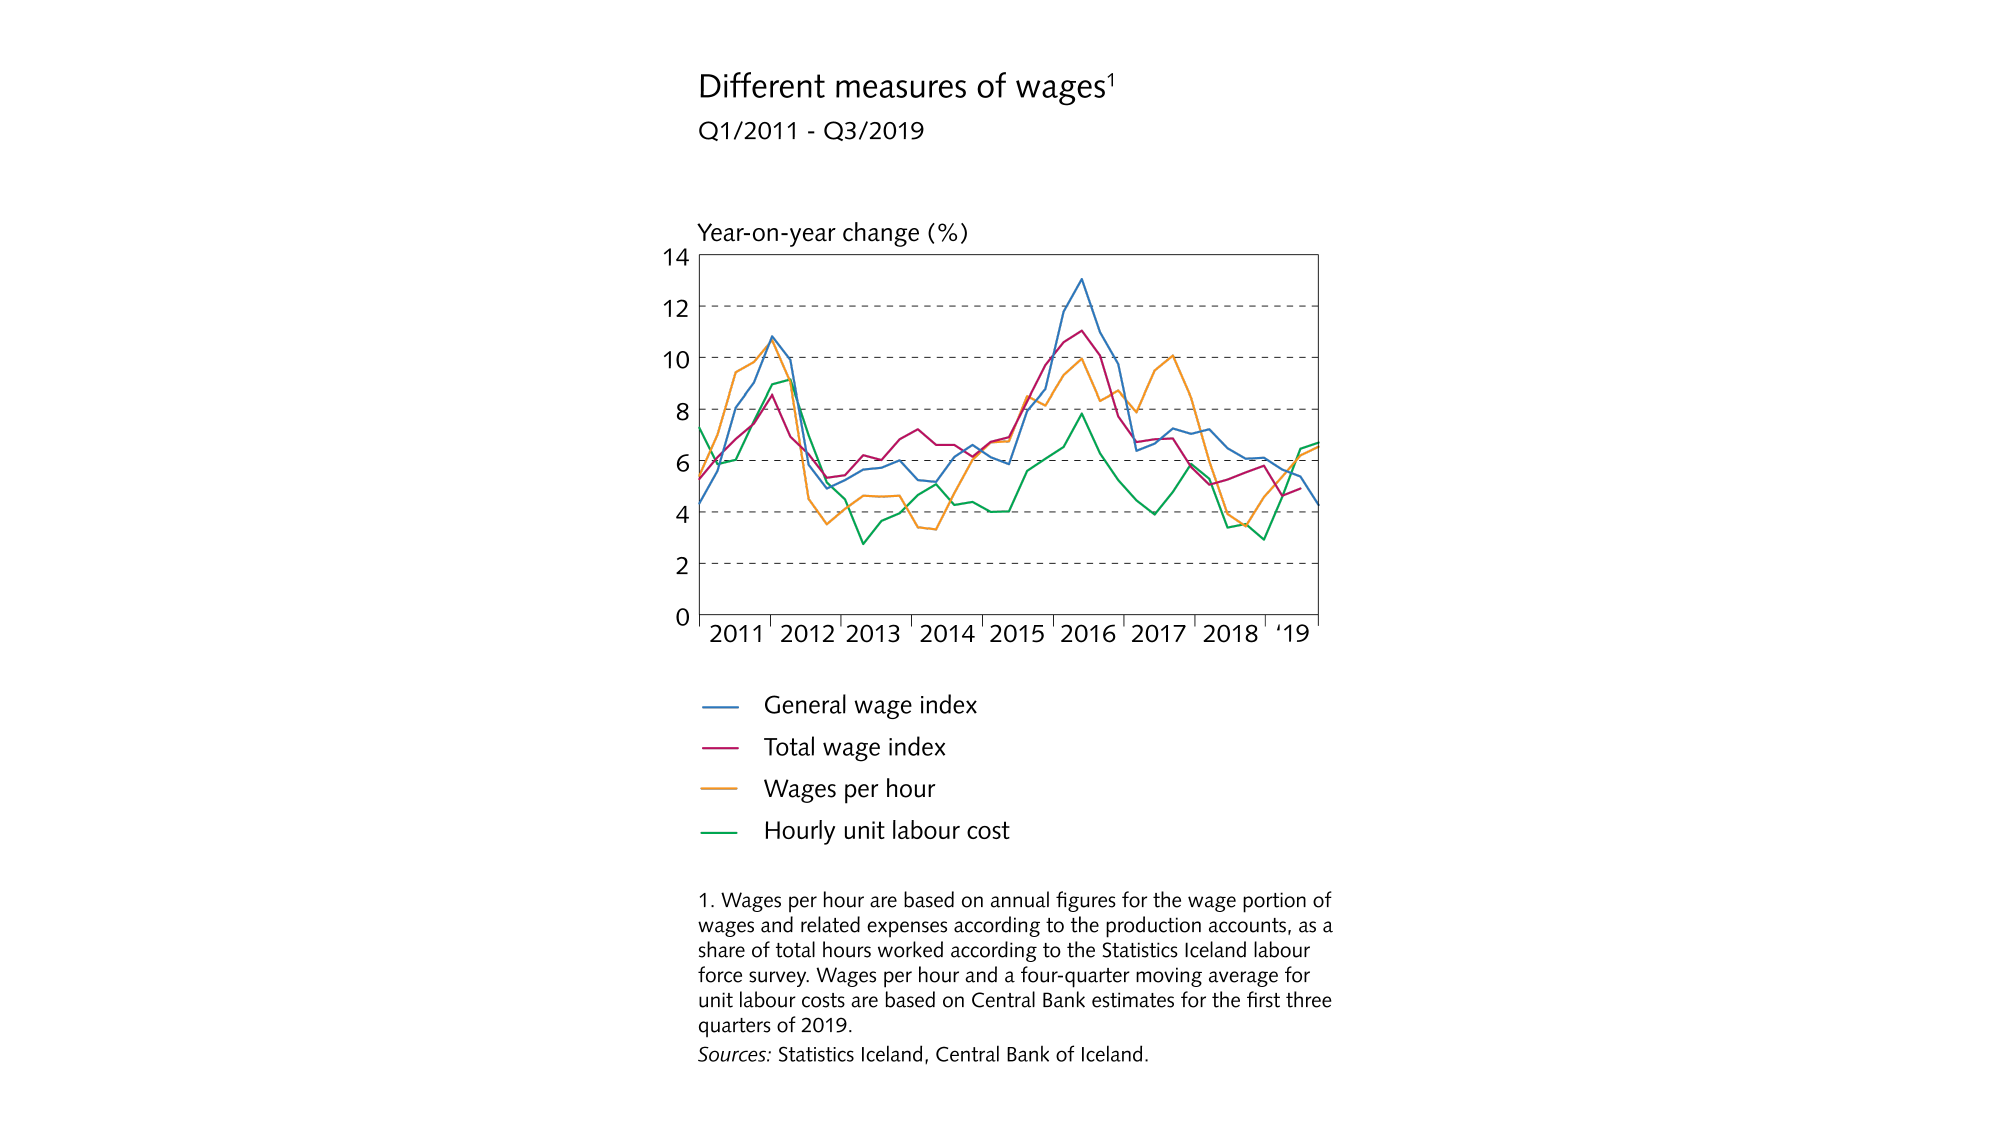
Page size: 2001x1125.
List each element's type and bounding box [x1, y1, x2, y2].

picture [661, 58, 1339, 1067]
